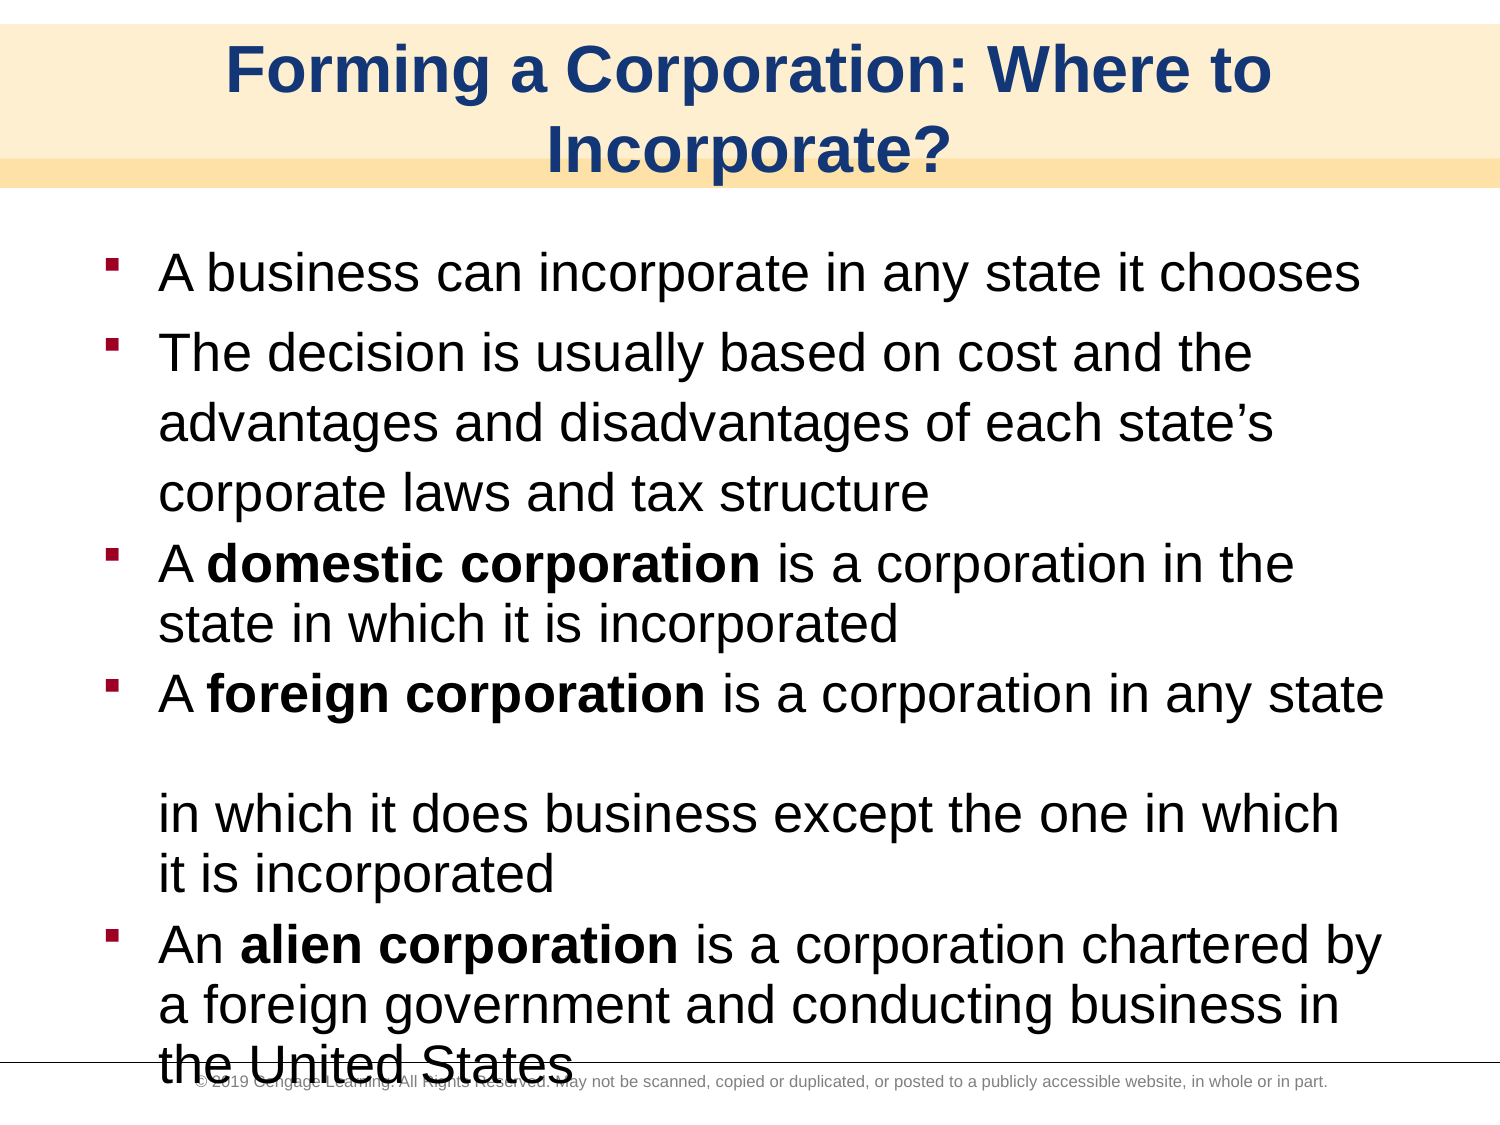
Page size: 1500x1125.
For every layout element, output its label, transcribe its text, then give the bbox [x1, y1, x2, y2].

text_box A business can incorporate in any state it chooses The decision is usually based on cost and the advantages and disadvantages of each state’s corporate laws and tax structure A domestic corporation is a corporation in the state in which it is incorporated A foreign corporation is a corporation in any state in which it does business except the one in which it is incorporated An alien corporation is a corporation chartered by a foreign government and conducting business in the United States [87, 224, 1413, 1013]
title Forming a Corporation: Where to Incorporate? [74, 24, 1426, 188]
